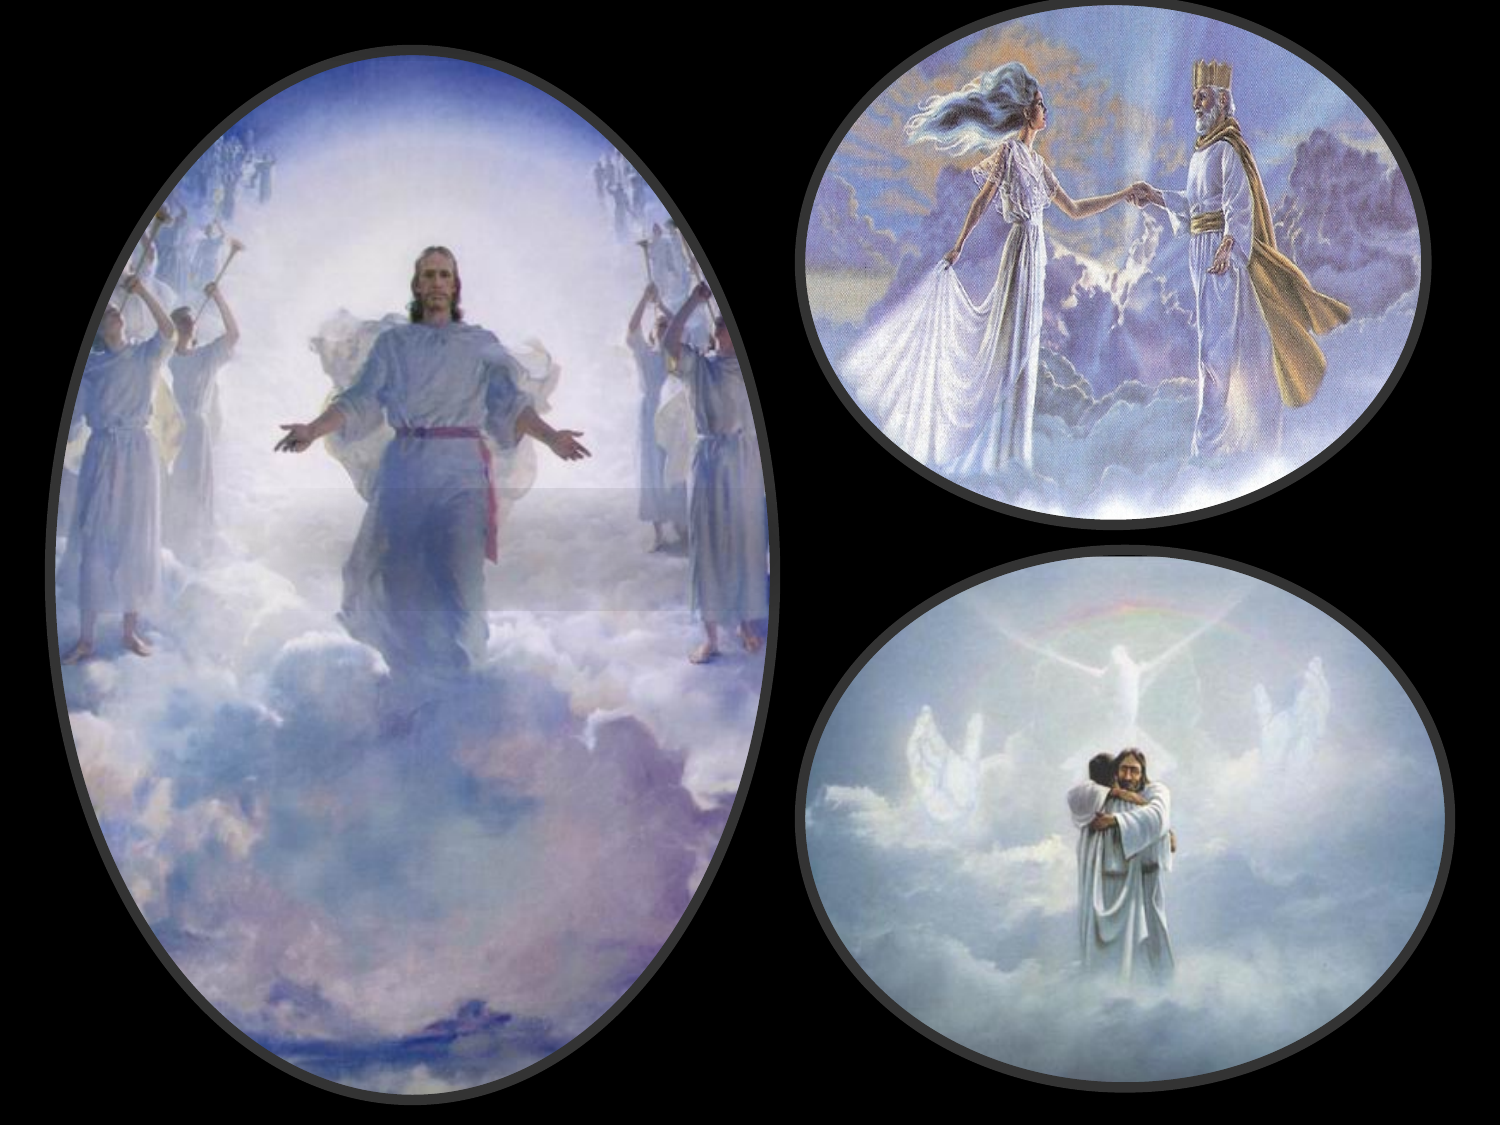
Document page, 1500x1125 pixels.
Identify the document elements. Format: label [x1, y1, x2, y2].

picture [799, 0, 1427, 526]
picture [49, 49, 776, 1101]
picture [799, 549, 1451, 1088]
